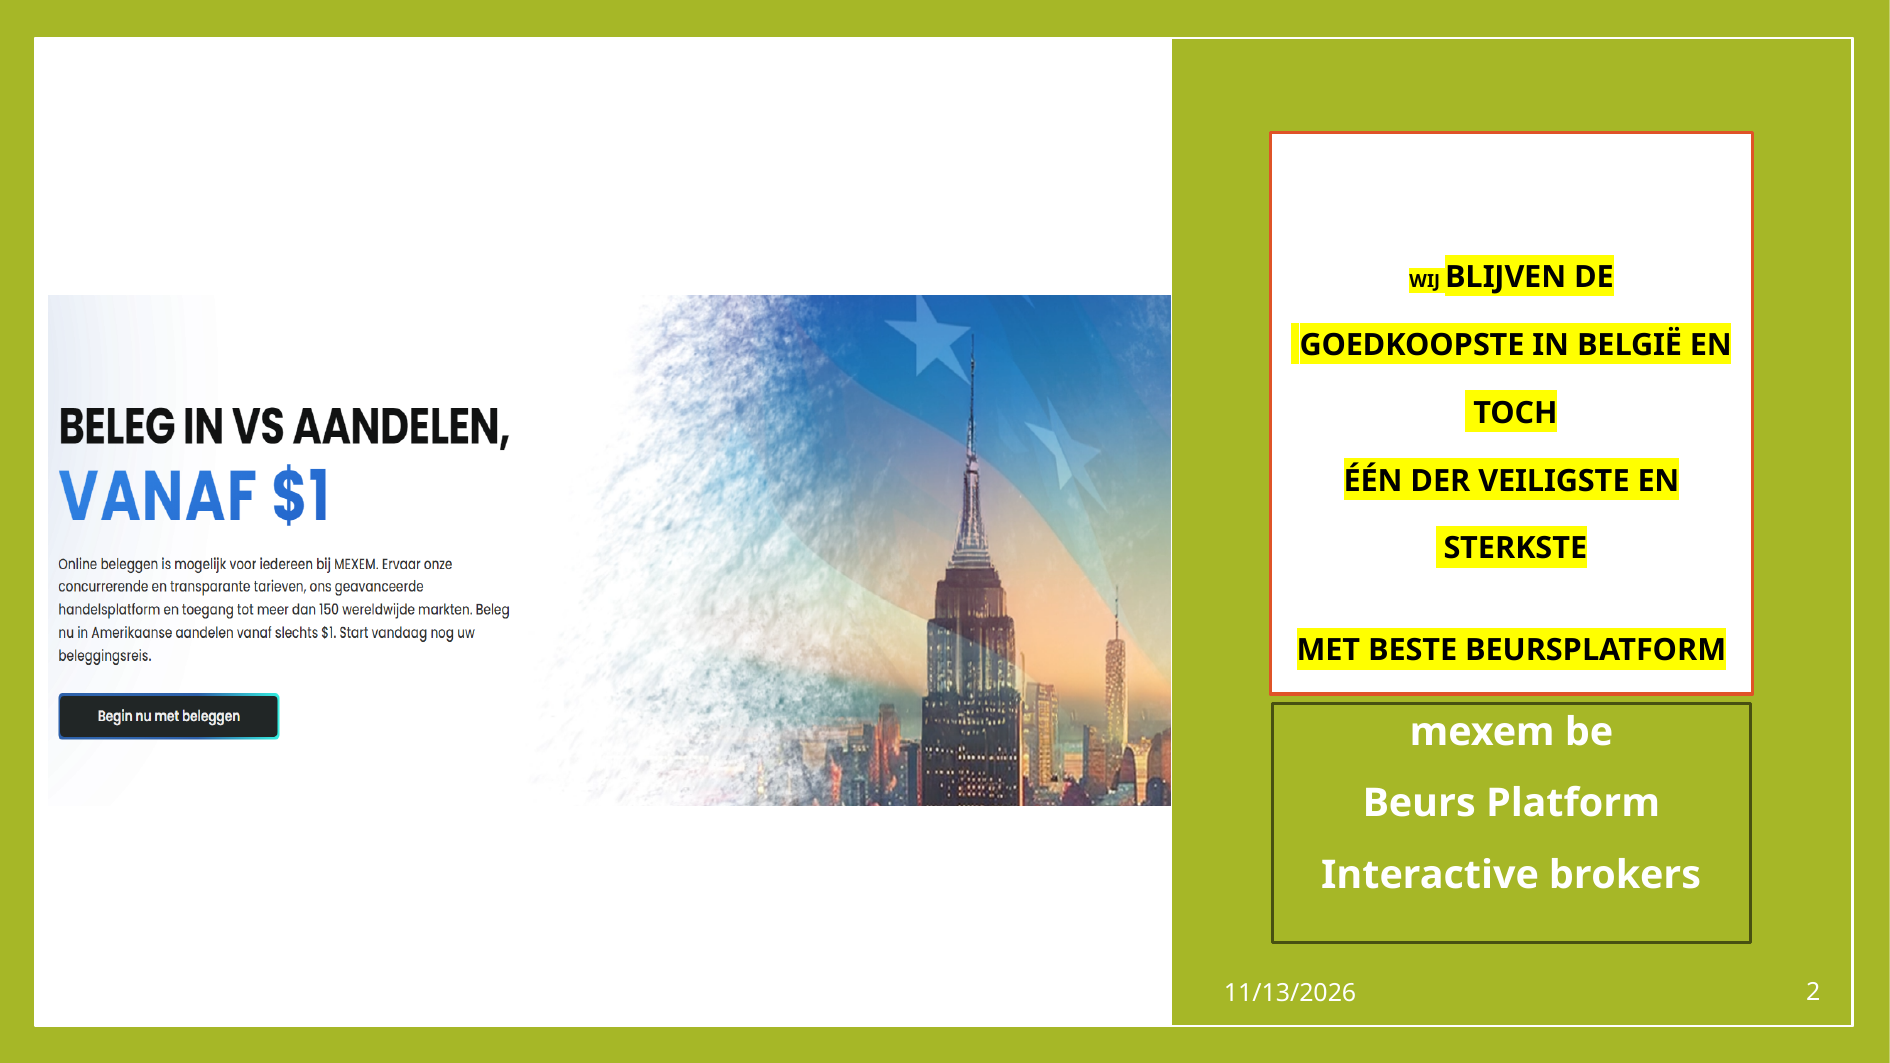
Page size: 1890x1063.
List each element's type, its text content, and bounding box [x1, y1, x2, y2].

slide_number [1209, 965, 1570, 1023]
text_box [34, 37, 1854, 1028]
slide_number 2 [1725, 964, 1836, 1021]
text_box Wij blijven de goedkoopste in belgië en toch Één der veiligste en sterkste Met beste beursplatform [1269, 131, 1754, 696]
text_box mexem be Beurs Platform Interactive brokers [1271, 702, 1752, 944]
picture [47, 295, 1171, 806]
